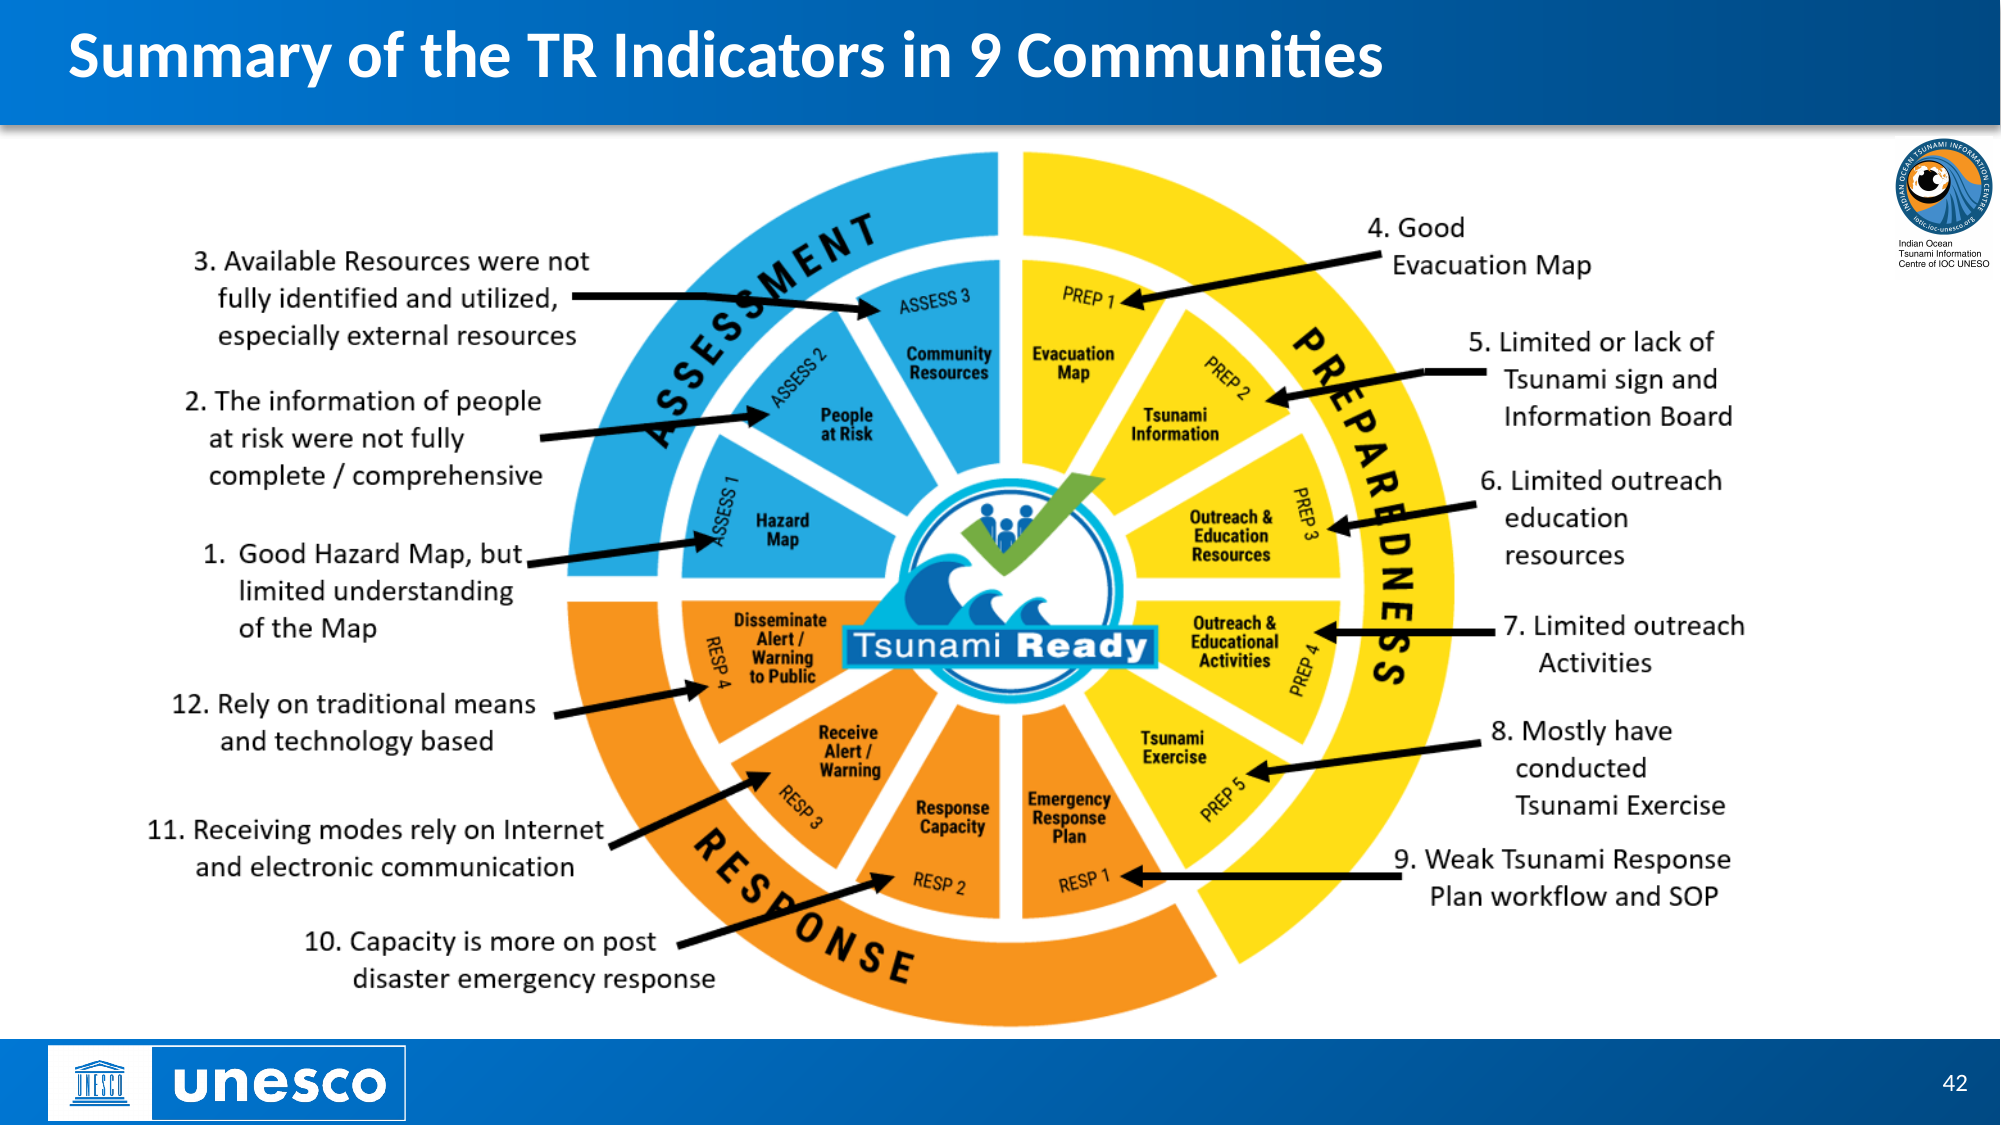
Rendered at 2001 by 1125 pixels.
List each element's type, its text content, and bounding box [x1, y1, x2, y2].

picture [1895, 136, 1993, 280]
slide_number 42 [1718, 1051, 1984, 1112]
title Summary of the TR Indicators in 9 Communities [69, 24, 1931, 100]
picture [131, 141, 1756, 1033]
picture [48, 1045, 406, 1121]
